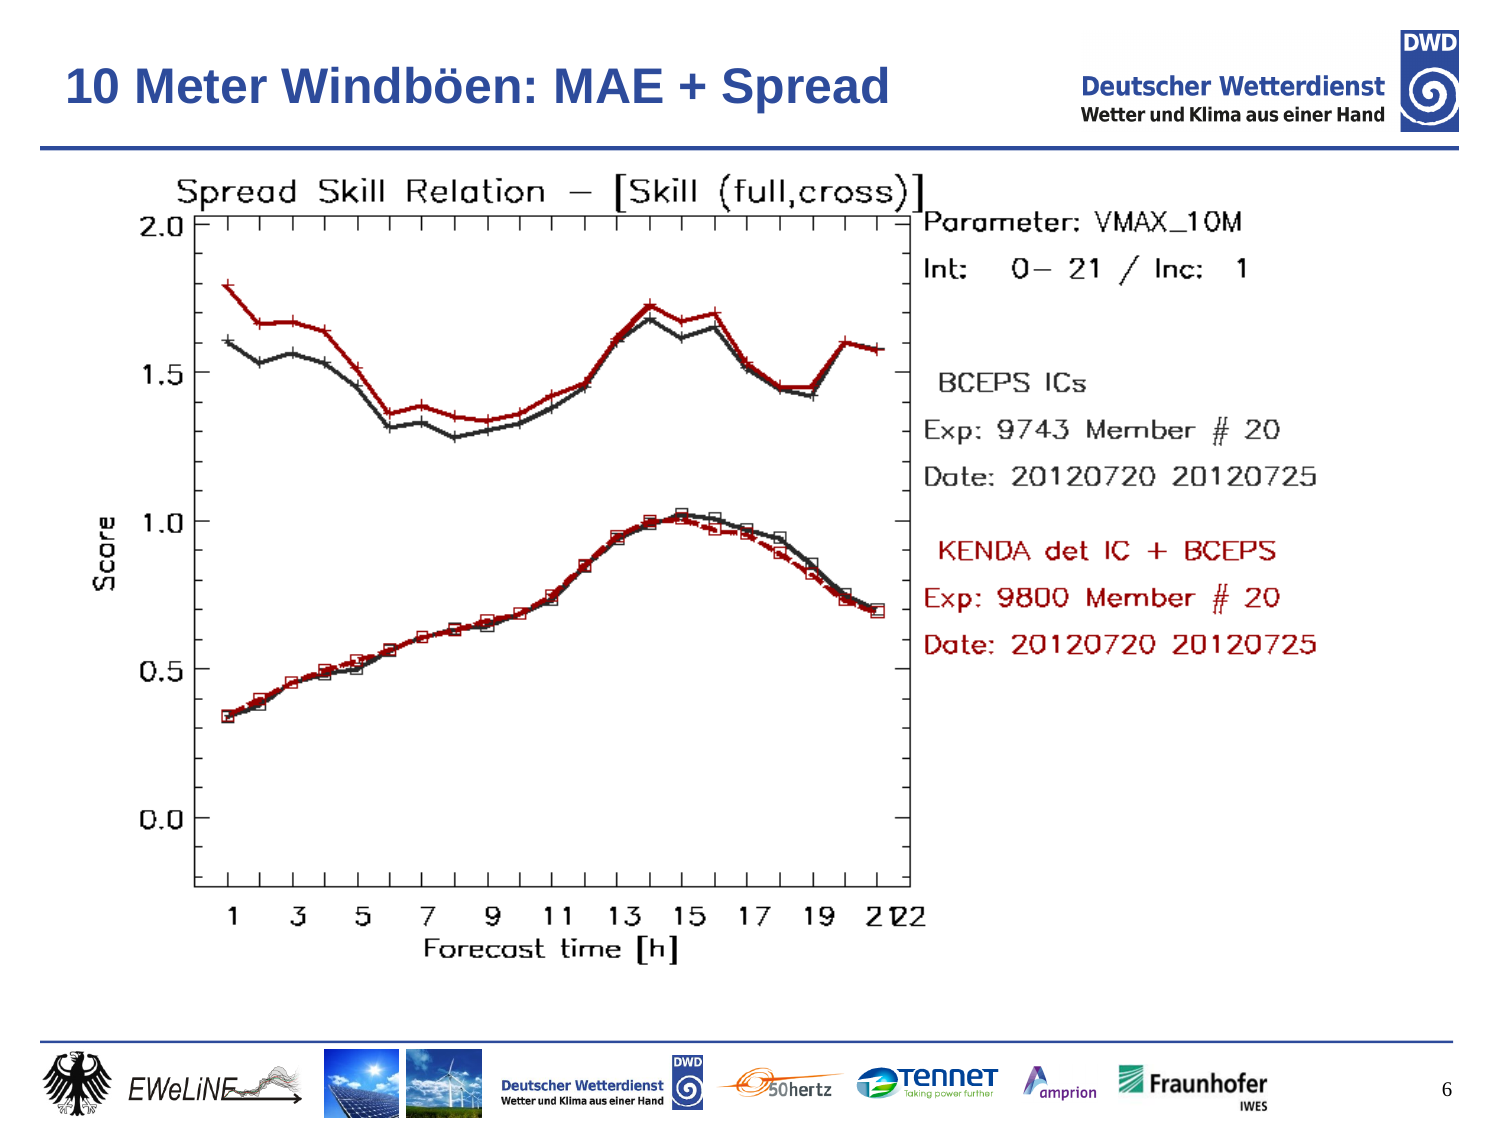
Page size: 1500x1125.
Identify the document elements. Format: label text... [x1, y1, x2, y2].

picture [1021, 1064, 1098, 1103]
picture [1118, 1064, 1268, 1112]
picture [501, 1055, 703, 1110]
picture [64, 159, 1365, 987]
title 10 Meter Windböen: MAE + Spread [64, 42, 1436, 114]
picture [1081, 30, 1459, 132]
slide_number 6 [1376, 1070, 1453, 1106]
picture [714, 1049, 845, 1115]
picture [127, 1064, 302, 1104]
picture [856, 1067, 999, 1100]
picture [406, 1049, 482, 1118]
picture [40, 1049, 114, 1118]
picture [324, 1049, 399, 1118]
